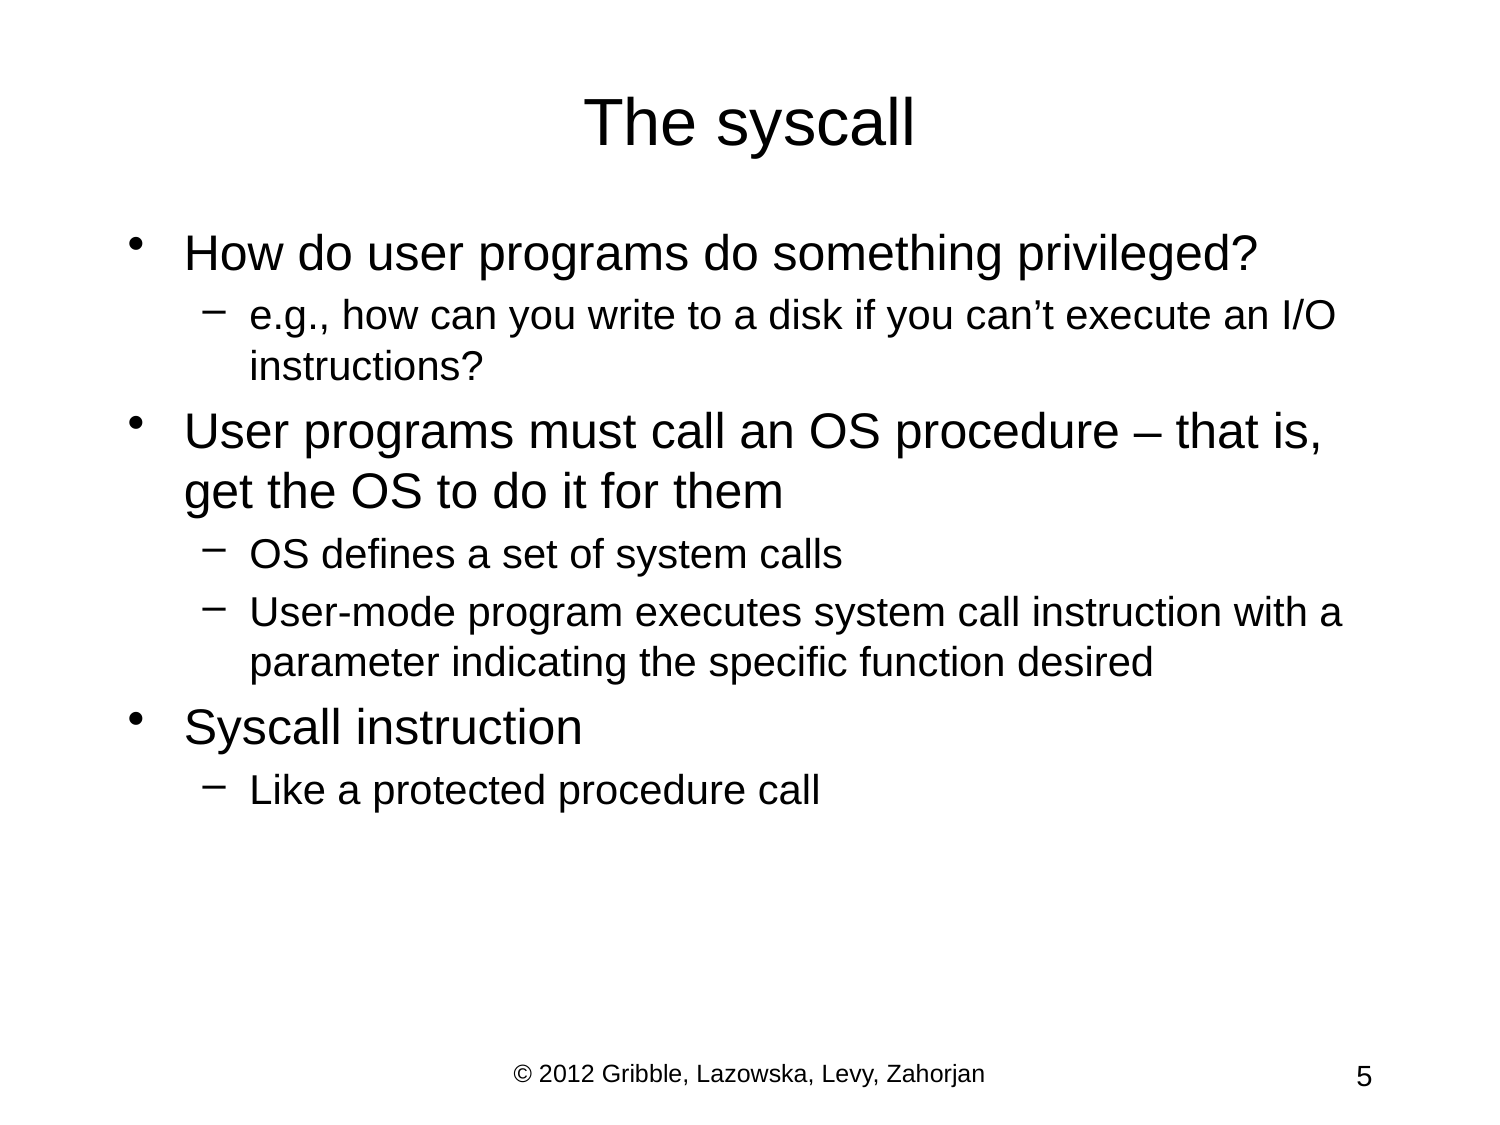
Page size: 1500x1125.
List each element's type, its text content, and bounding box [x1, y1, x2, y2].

list How do user programs do something privileged? e.g., how can you write to a disk if you can’t execute an I/O instructions? User programs must call an OS procedure – that is, get the OS to do it for them OS defines a set of system calls User-mode program executes system call instruction with a parameter indicating the specific function desired Syscall instruction Like a protected procedure call [112, 212, 1388, 1025]
footer © 2012 Gribble, Lazowska, Levy, Zahorjan [450, 1050, 1050, 1100]
slide_number 5 [1074, 1050, 1388, 1100]
title The syscall [112, 62, 1388, 175]
